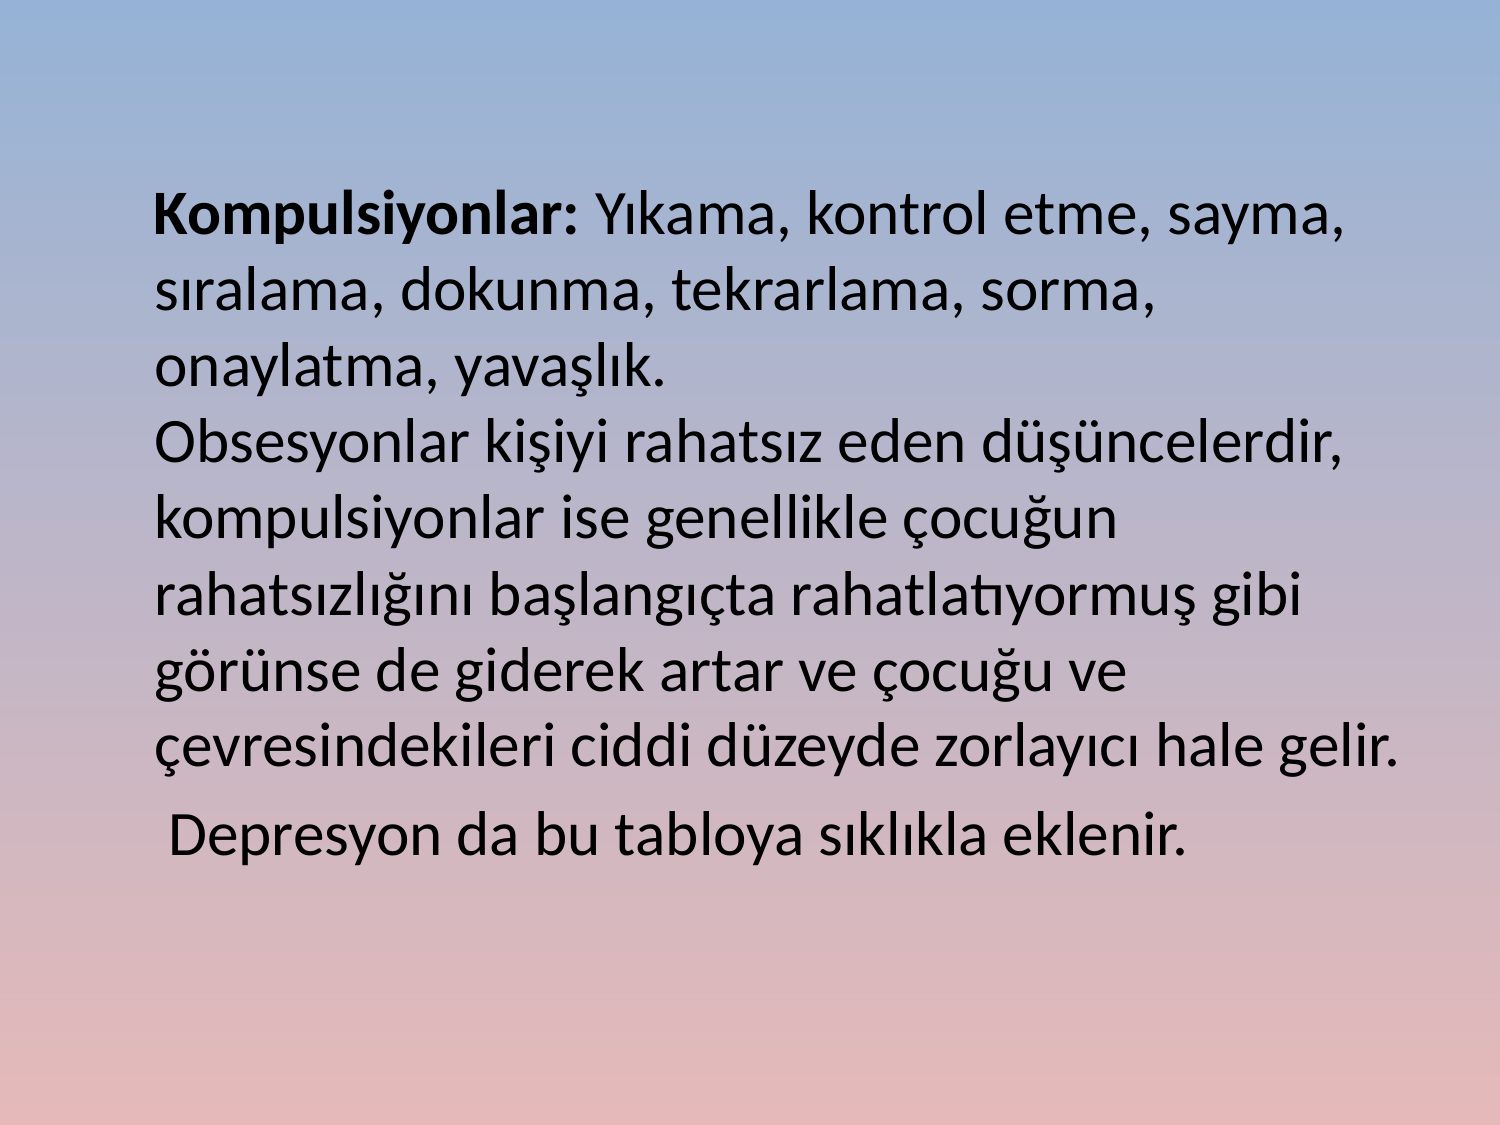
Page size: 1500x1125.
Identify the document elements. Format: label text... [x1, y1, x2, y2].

list Kompulsiyonlar: Yıkama, kontrol etme, sayma, sıralama, dokunma, tekrarlama, sorma, onaylatma, yavaşlık. Obsesyonlar kişiyi rahatsız eden düşüncelerdir, kompulsiyonlar ise genellikle çocuğun rahatsızlığını başlangıçta rahatlatıyormuş gibi görünse de giderek artar ve çocuğu ve çevresindekileri ciddi düzeyde zorlayıcı hale gelir. Depresyon da bu tabloya sıklıkla eklenir. [82, 164, 1432, 907]
